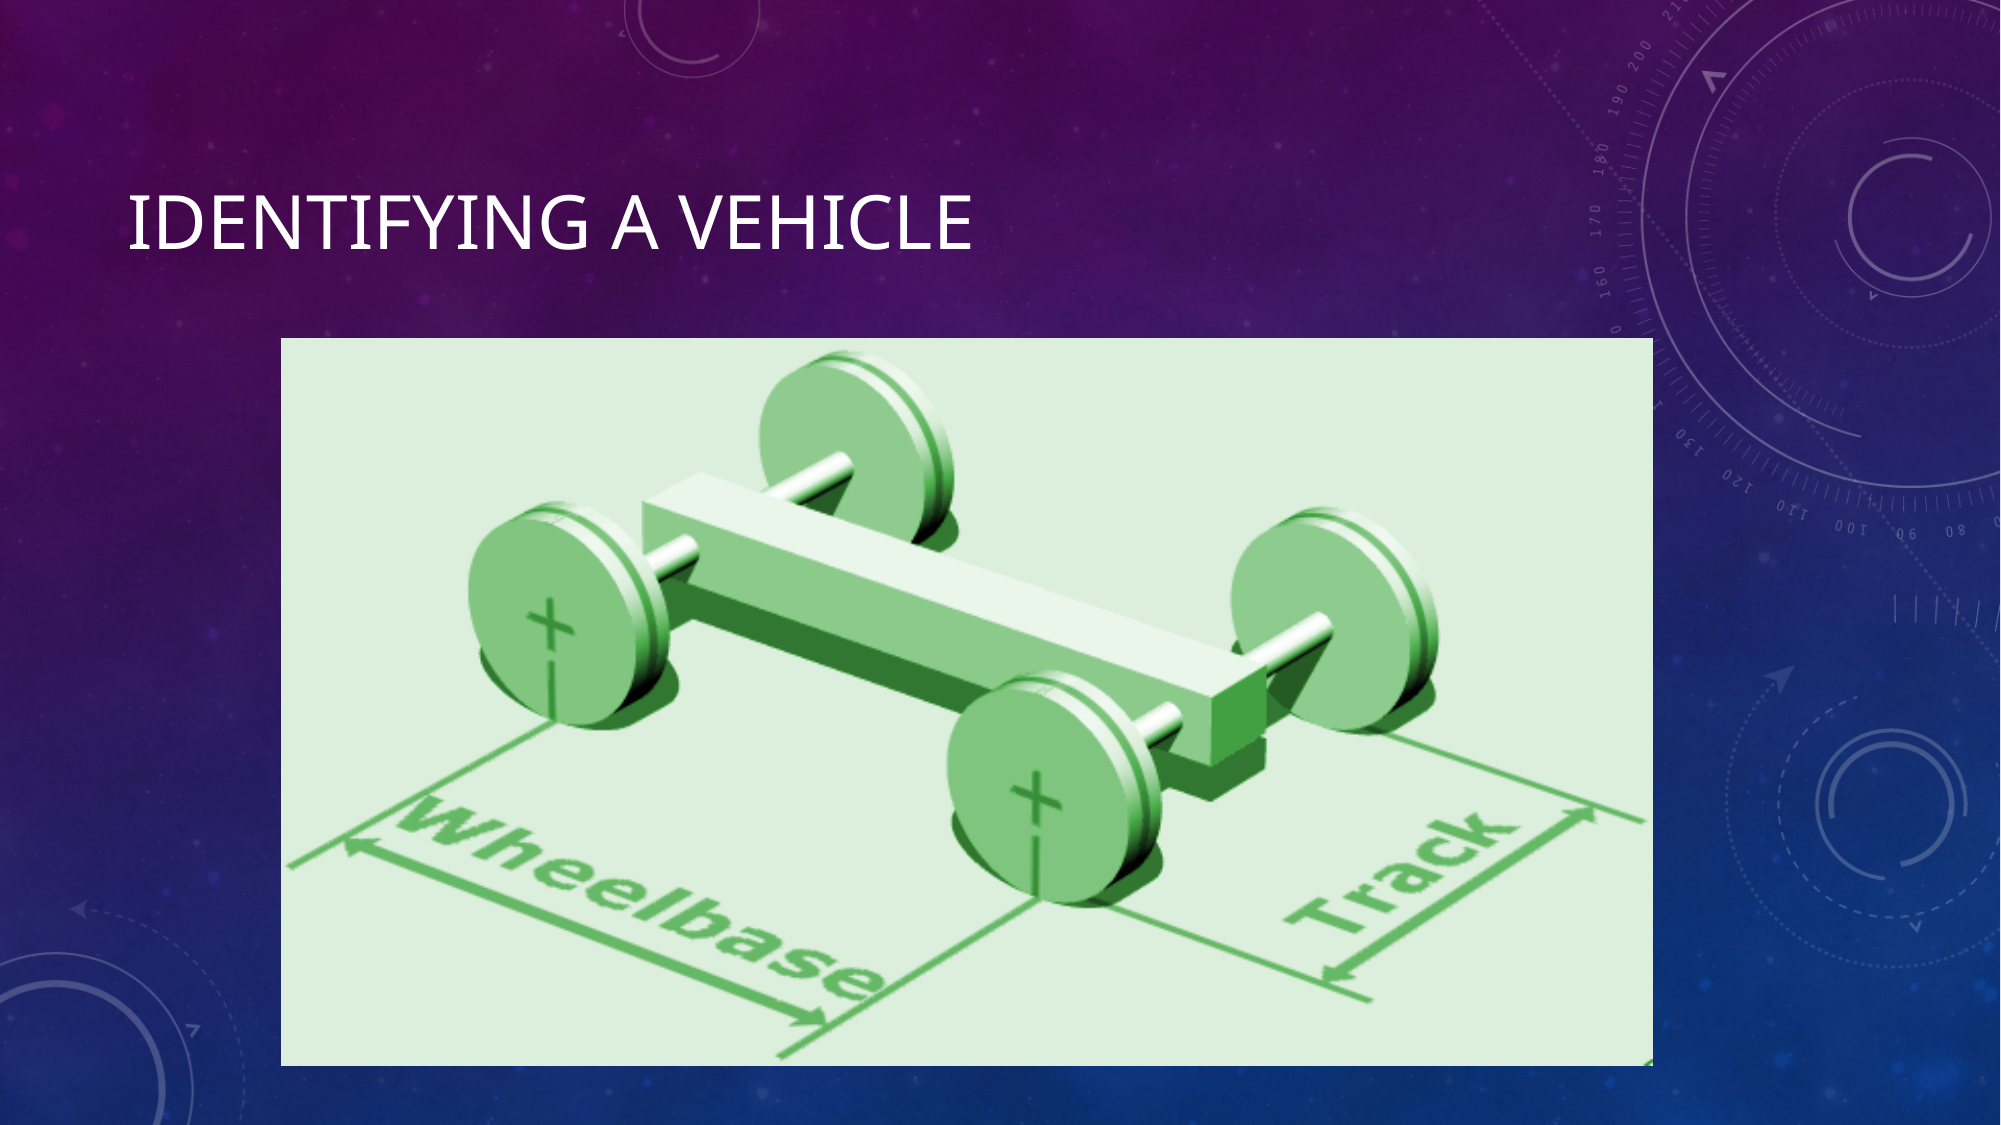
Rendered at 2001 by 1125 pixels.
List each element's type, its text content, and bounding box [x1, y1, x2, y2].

picture [0, 0, 2001, 1125]
title Identifying a vehicle [112, 99, 1775, 339]
